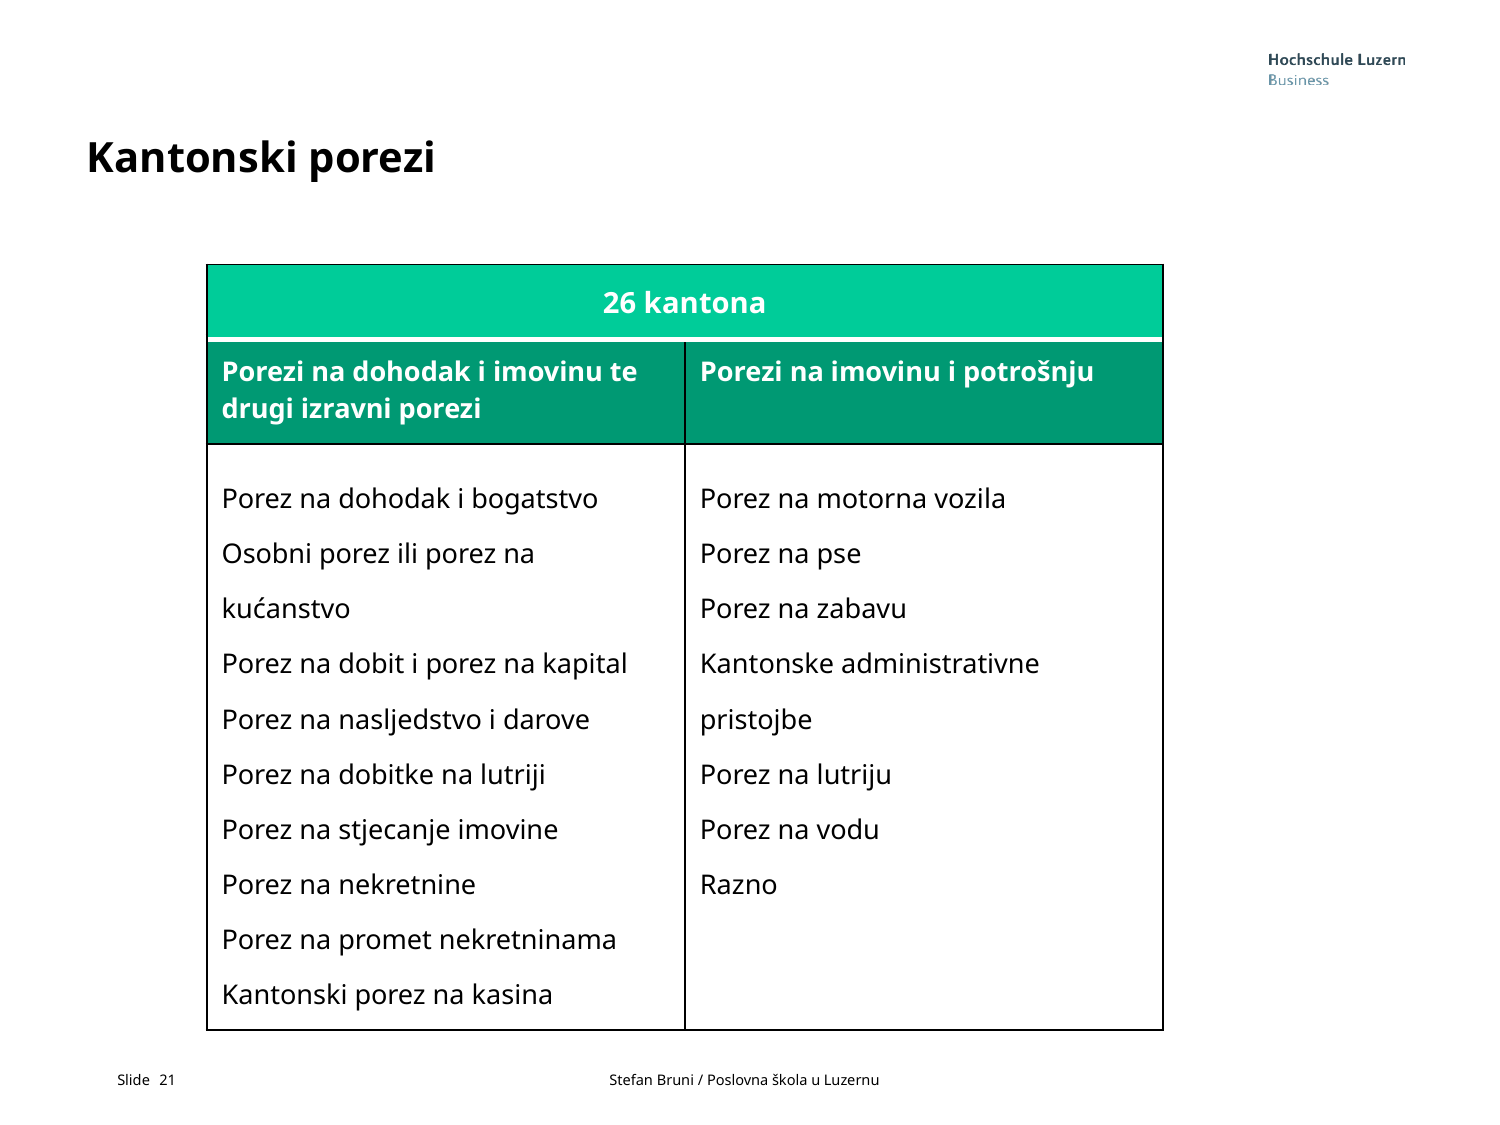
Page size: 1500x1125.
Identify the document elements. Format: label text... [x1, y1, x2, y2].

table_header Porezi na imovinu i potrošnju [686, 342, 1162, 443]
slide_number 21 Stefan Bruni / Poslovna škola u Luzernu [147, 1058, 1478, 1125]
table_header 26 kantona [208, 265, 1162, 337]
table_header Porezi na dohodak i imovinu te drugi izravni porezi [208, 342, 684, 443]
table_cell Porez na dohodak i bogatstvo Osobni porez ili porez na kućanstvo Porez na dobit i porez na kapital Porez na nasljedstvo i darove Porez na dobitke na lutriji Porez na stjecanje imovine Porez na nekretnine Porez na promet nekretninama Kantonski porez na kasina [208, 445, 684, 1029]
table_cell Porez na motorna vozila Porez na pse Porez na zabavu Kantonske administrativne pristojbe Porez na lutriju Porez na vodu Razno [686, 445, 1162, 1029]
title Kantonski porezi [75, 50, 1416, 193]
